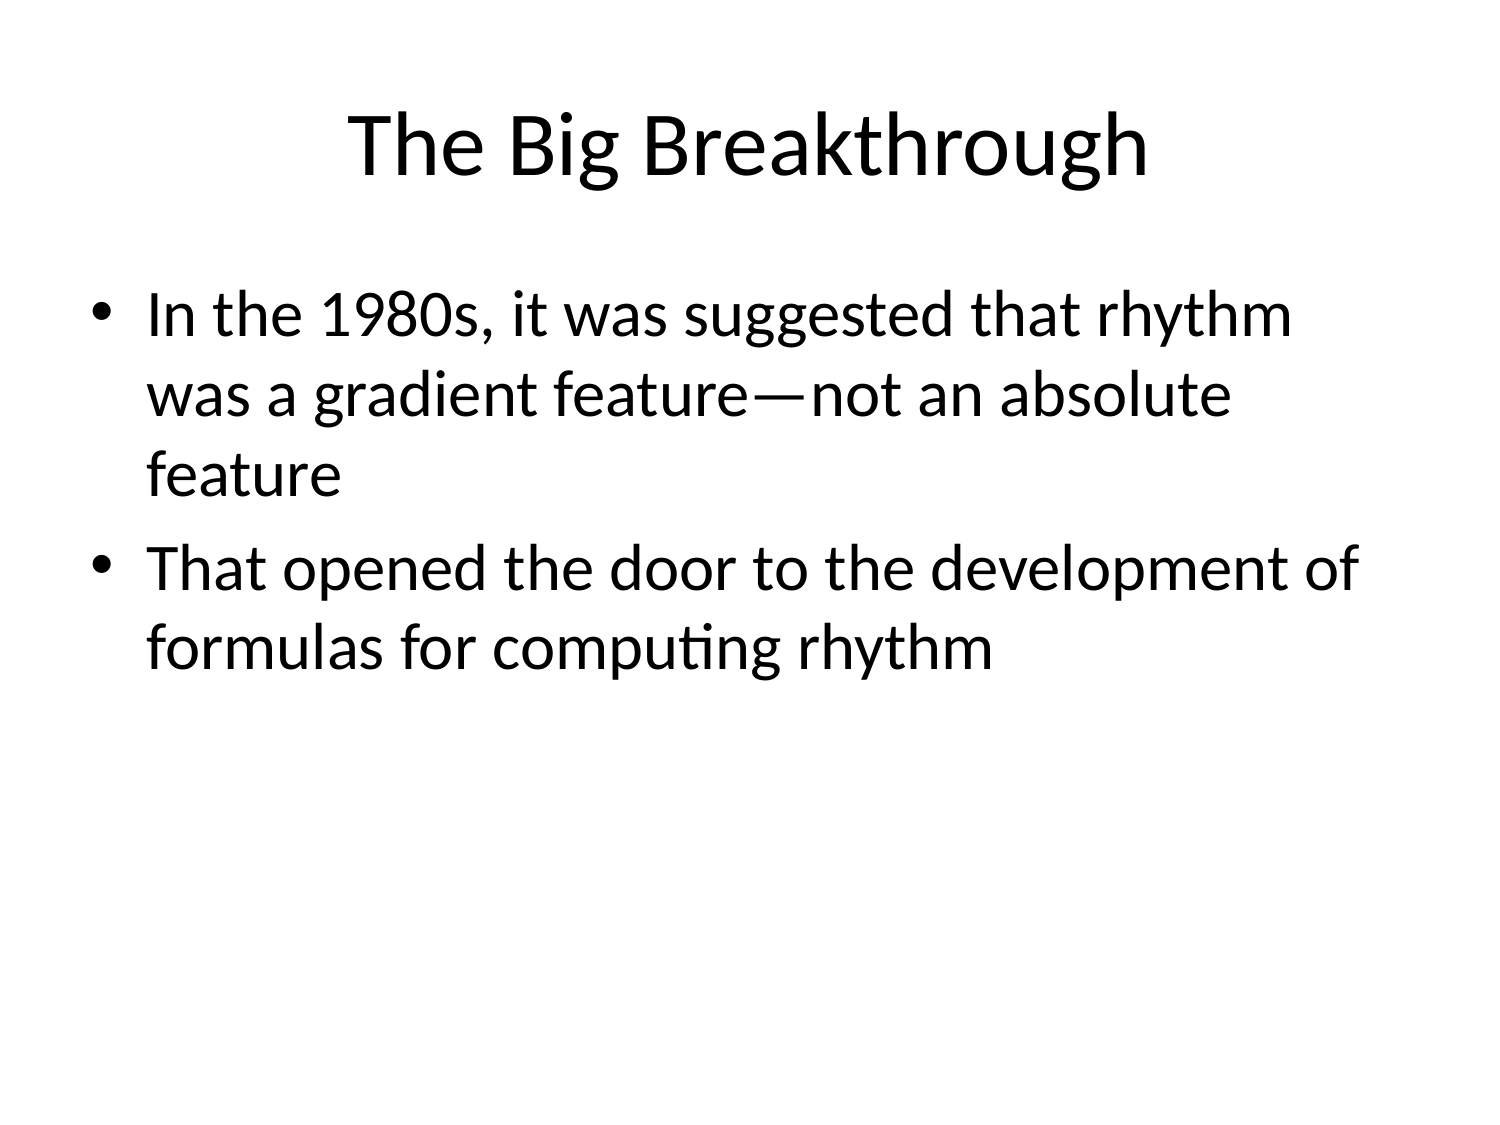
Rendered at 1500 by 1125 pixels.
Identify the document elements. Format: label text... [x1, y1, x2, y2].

title The Big Breakthrough [75, 45, 1425, 233]
list In the 1980s, it was suggested that rhythm was a gradient feature—not an absolute feature That opened the door to the development of formulas for computing rhythm [75, 262, 1425, 1005]
